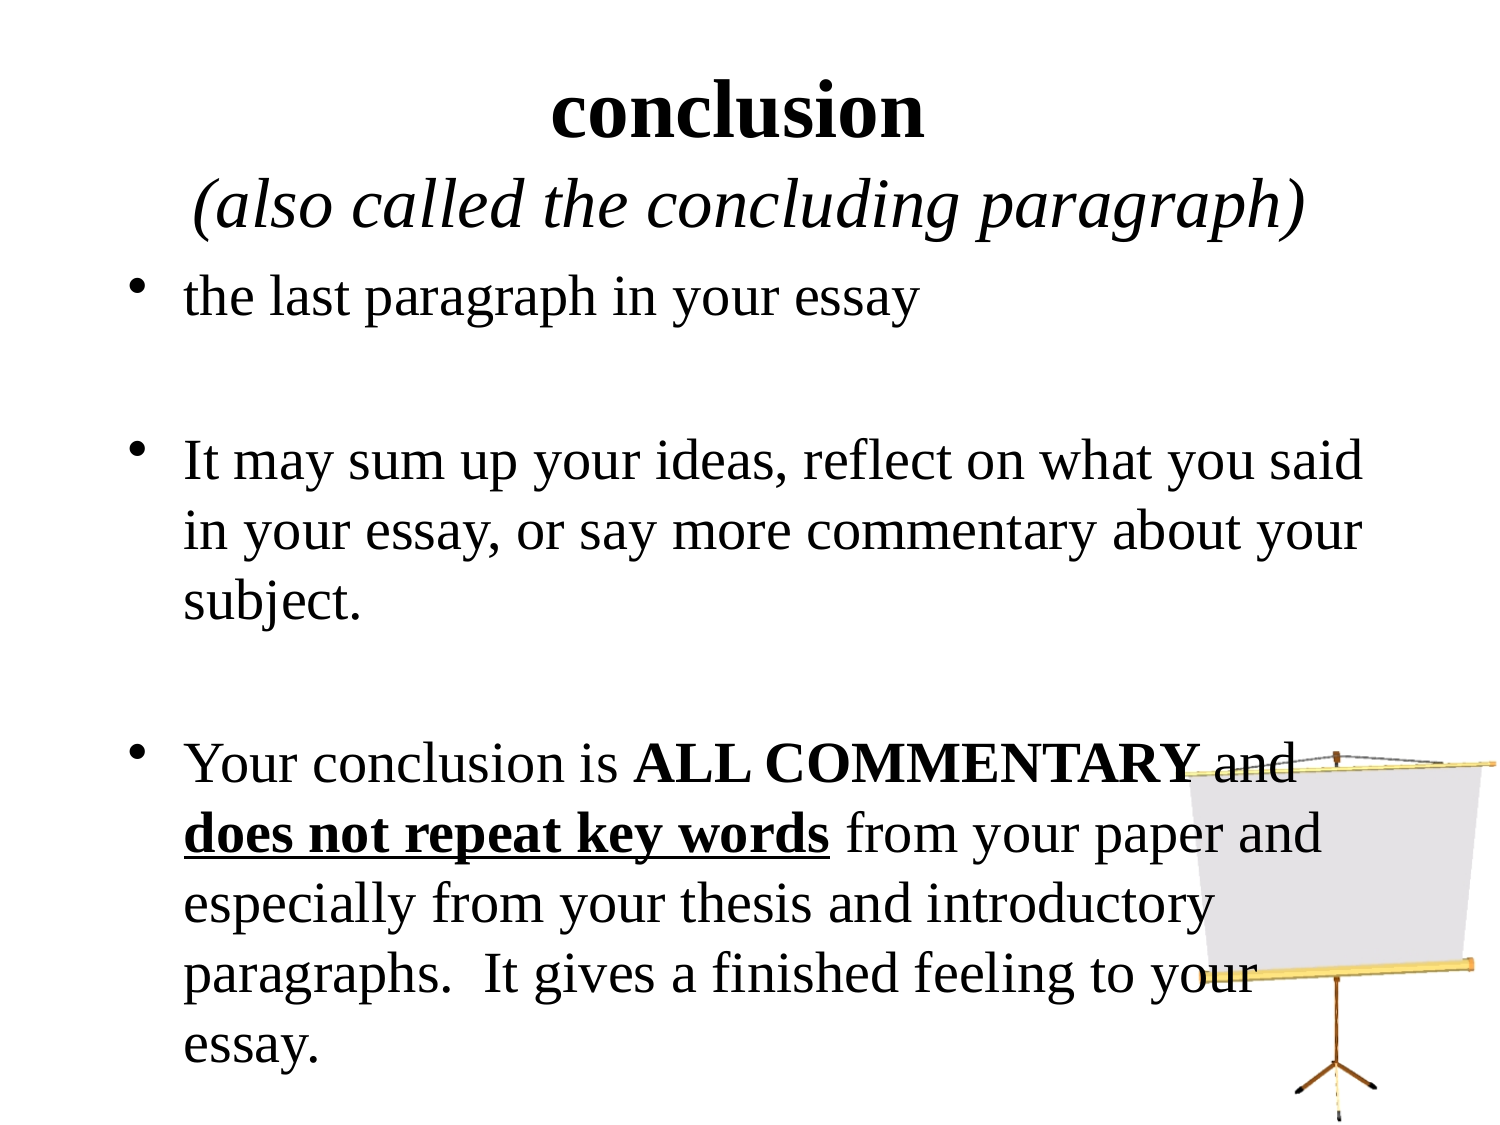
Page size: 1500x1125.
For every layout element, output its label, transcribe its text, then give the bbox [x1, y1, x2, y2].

title conclusion (also called the concluding paragraph) [112, 37, 1388, 249]
list the last paragraph in your essay It may sum up your ideas, reflect on what you said in your essay, or say more commentary about your subject. Your conclusion is ALL COMMENTARY and does not repeat key words from your paper and especially from your thesis and introductory paragraphs. It gives a finished feeling to your essay. [112, 249, 1388, 1075]
picture [1167, 750, 1500, 1125]
